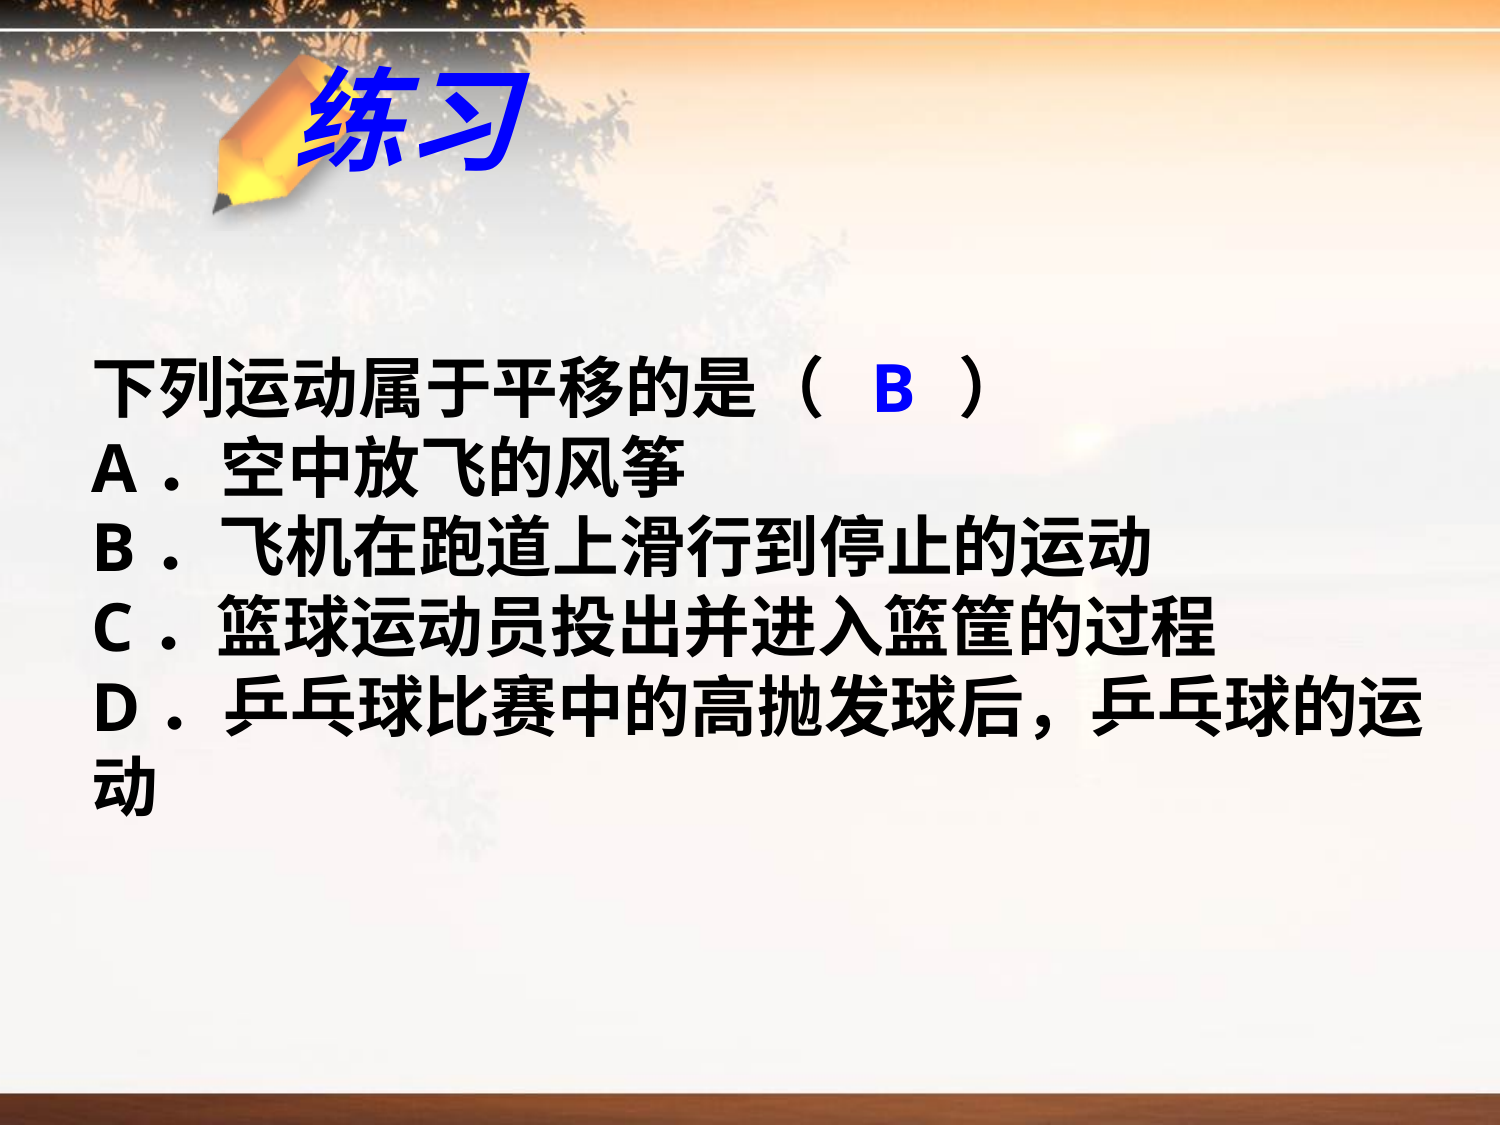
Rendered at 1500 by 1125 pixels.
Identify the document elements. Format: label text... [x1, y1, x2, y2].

text_box B [856, 337, 940, 433]
text_box 练习 [491, 42, 550, 193]
picture [0, 0, 1500, 1125]
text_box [182, 42, 491, 231]
text_box 下列运动属于平移的是（ ） A．空中放飞的风筝 B．飞机在跑道上滑行到停止的运动 C．篮球运动员投出并进入篮筐的过程 D．乒乓球比赛中的高抛发球后，乒乓球的运动 [76, 337, 1471, 833]
